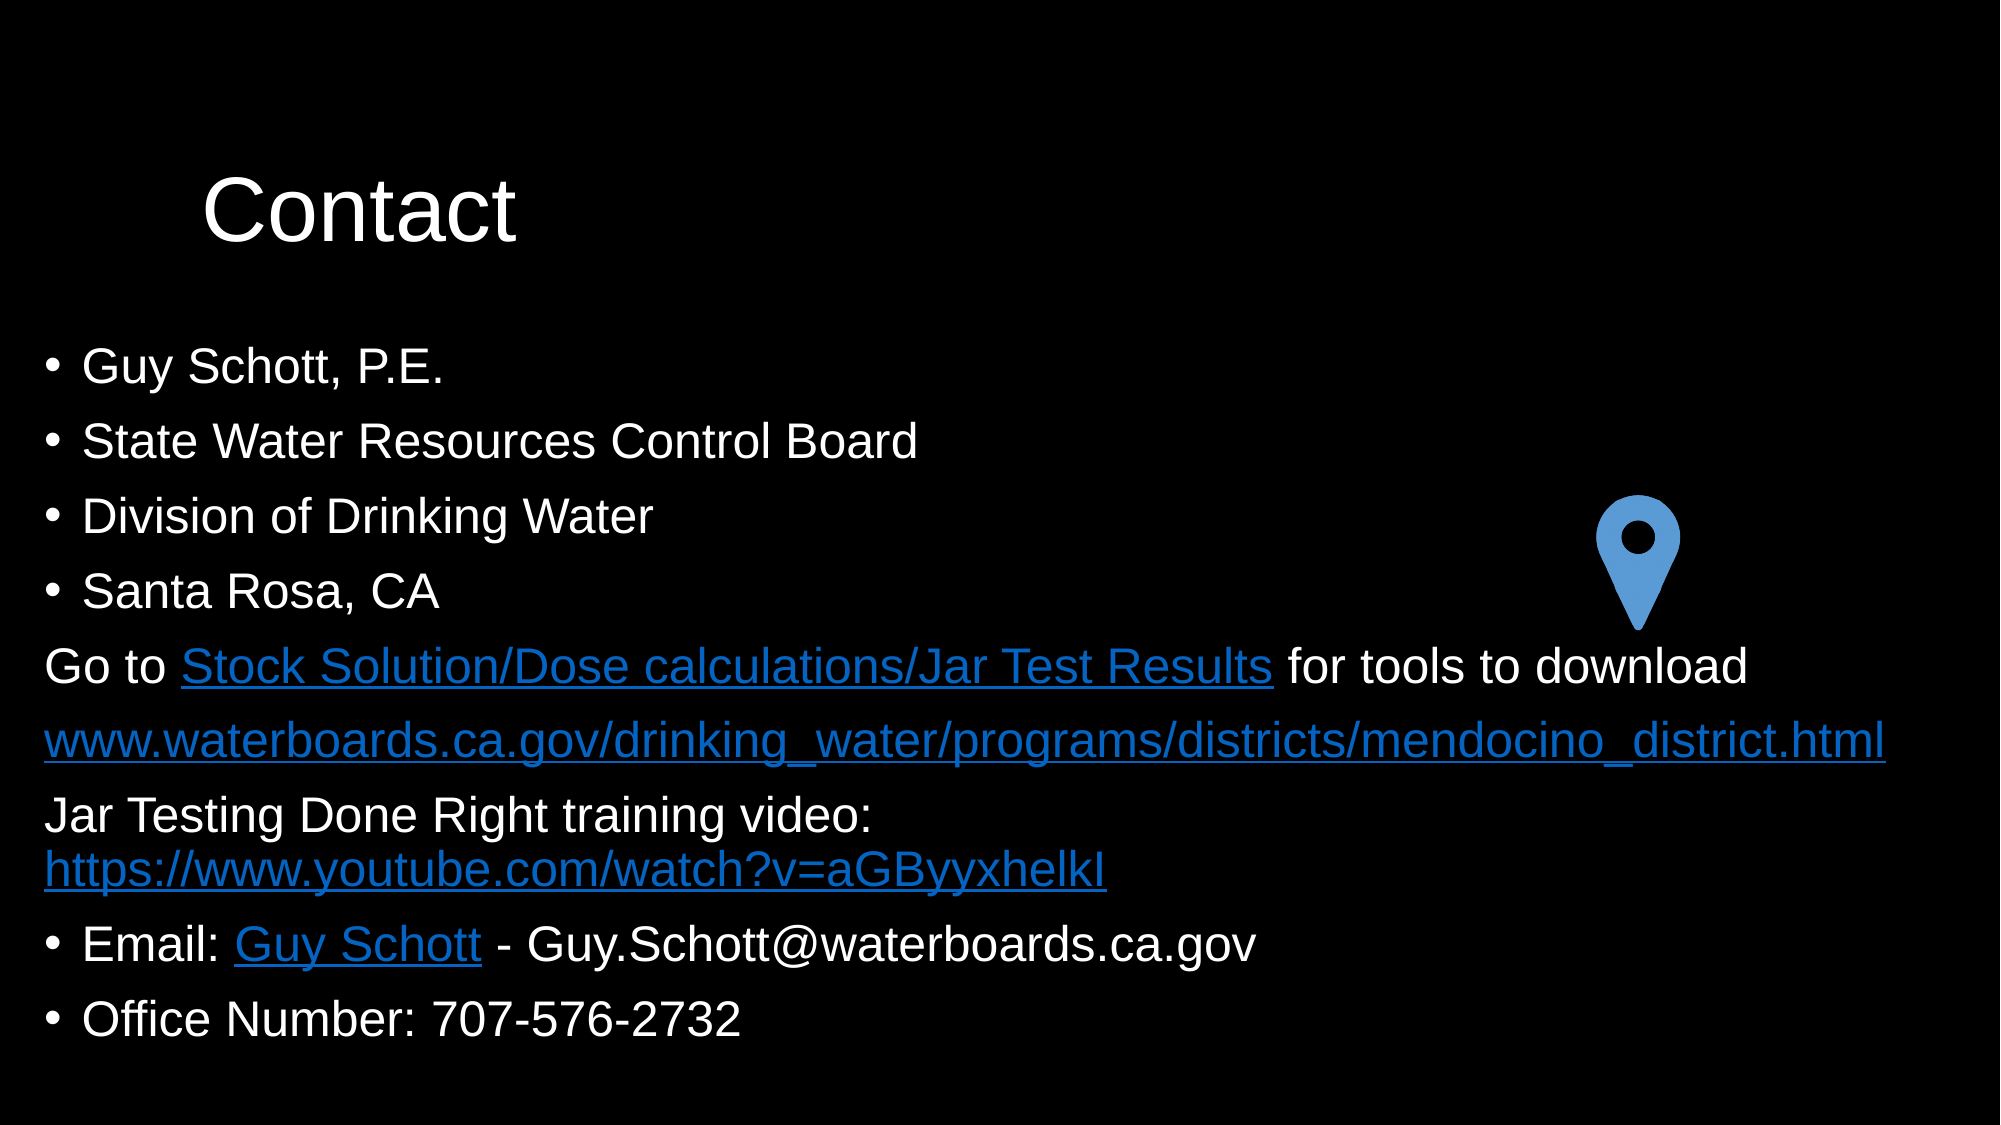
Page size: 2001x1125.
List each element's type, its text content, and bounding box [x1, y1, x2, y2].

picture [1544, 468, 1732, 657]
list Guy Schott, P.E. State Water Resources Control Board Division of Drinking Water Santa Rosa, CA Go to Stock Solution/Dose calculations/Jar Test Results for tools to download www.waterboards.ca.gov/drinking_water/programs/districts/mendocino_district.html Jar Testing Done Right training video: https://www.youtube.com/watch?v=aGByyxhelkI Email: Guy Schott - Guy.Schott@waterboards.ca.gov Office Number: 707-576-2732 [29, 320, 1943, 1068]
title Contact [186, 102, 1413, 320]
